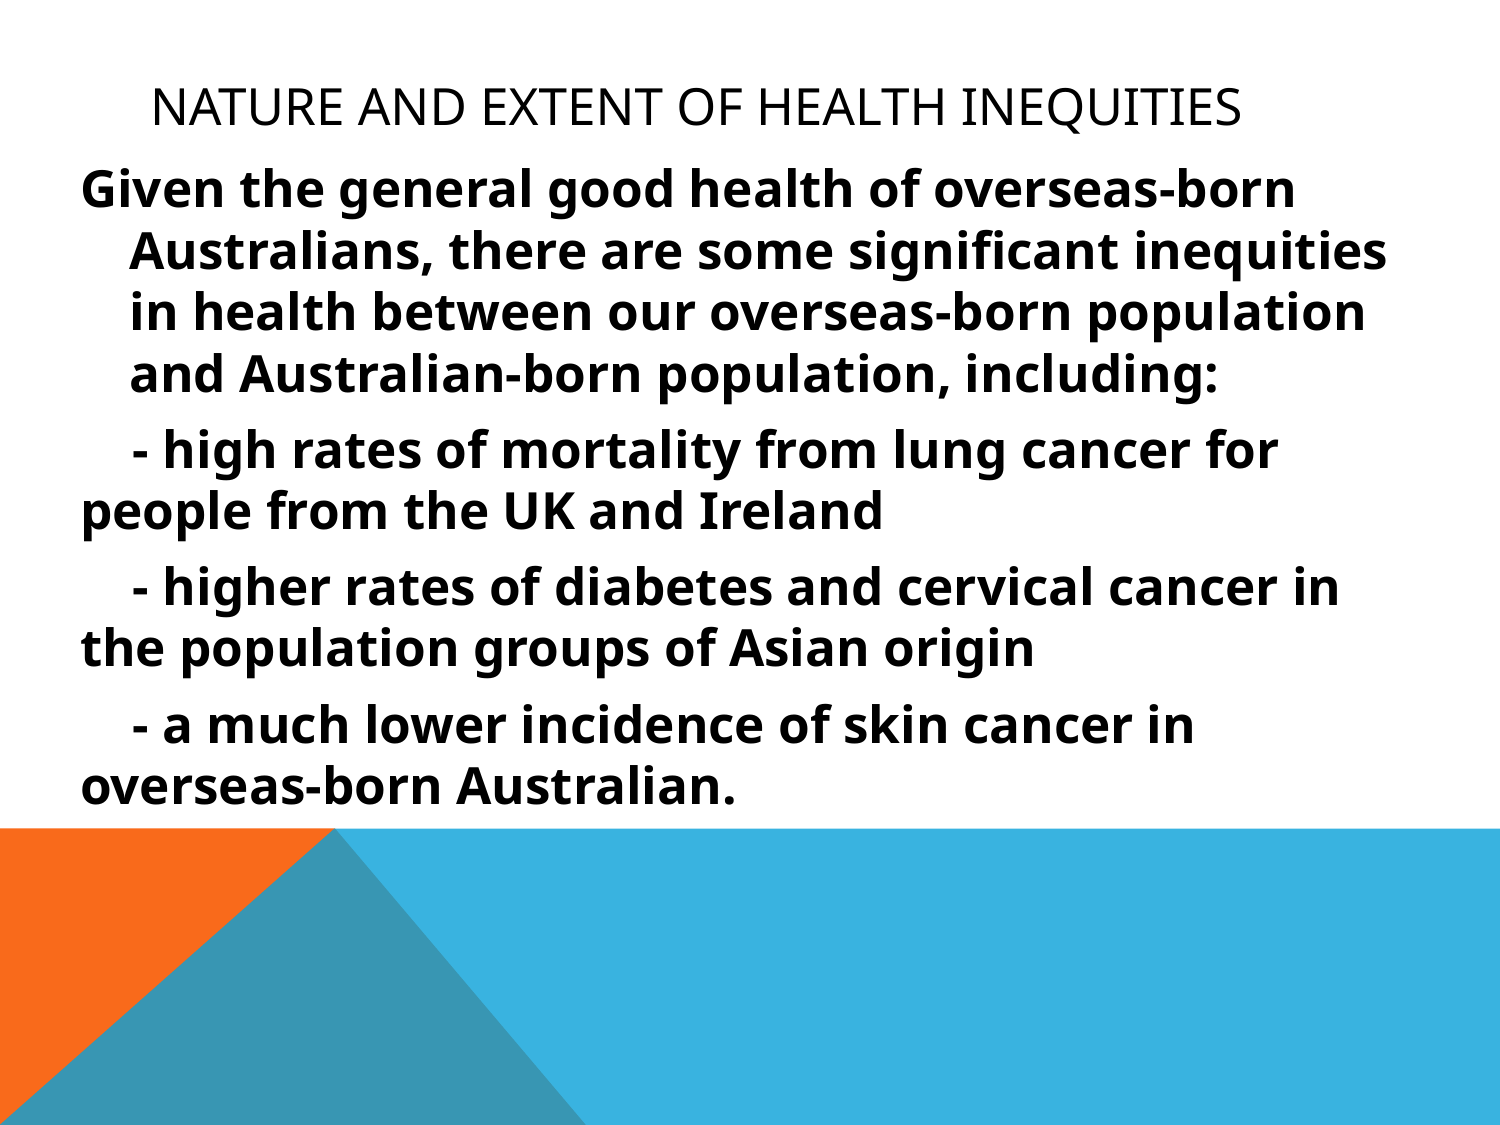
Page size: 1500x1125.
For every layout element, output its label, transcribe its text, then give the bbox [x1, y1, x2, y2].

title Nature and Extent of Health Inequities [135, 60, 1369, 149]
list Given the general good health of overseas-born Australians, there are some significant inequities in health between our overseas-born population and Australian-born population, including: - high rates of mortality from lung cancer for people from the UK and Ireland - higher rates of diabetes and cervical cancer in the population groups of Asian origin - a much lower incidence of skin cancer in overseas-born Australian. [64, 149, 1412, 965]
